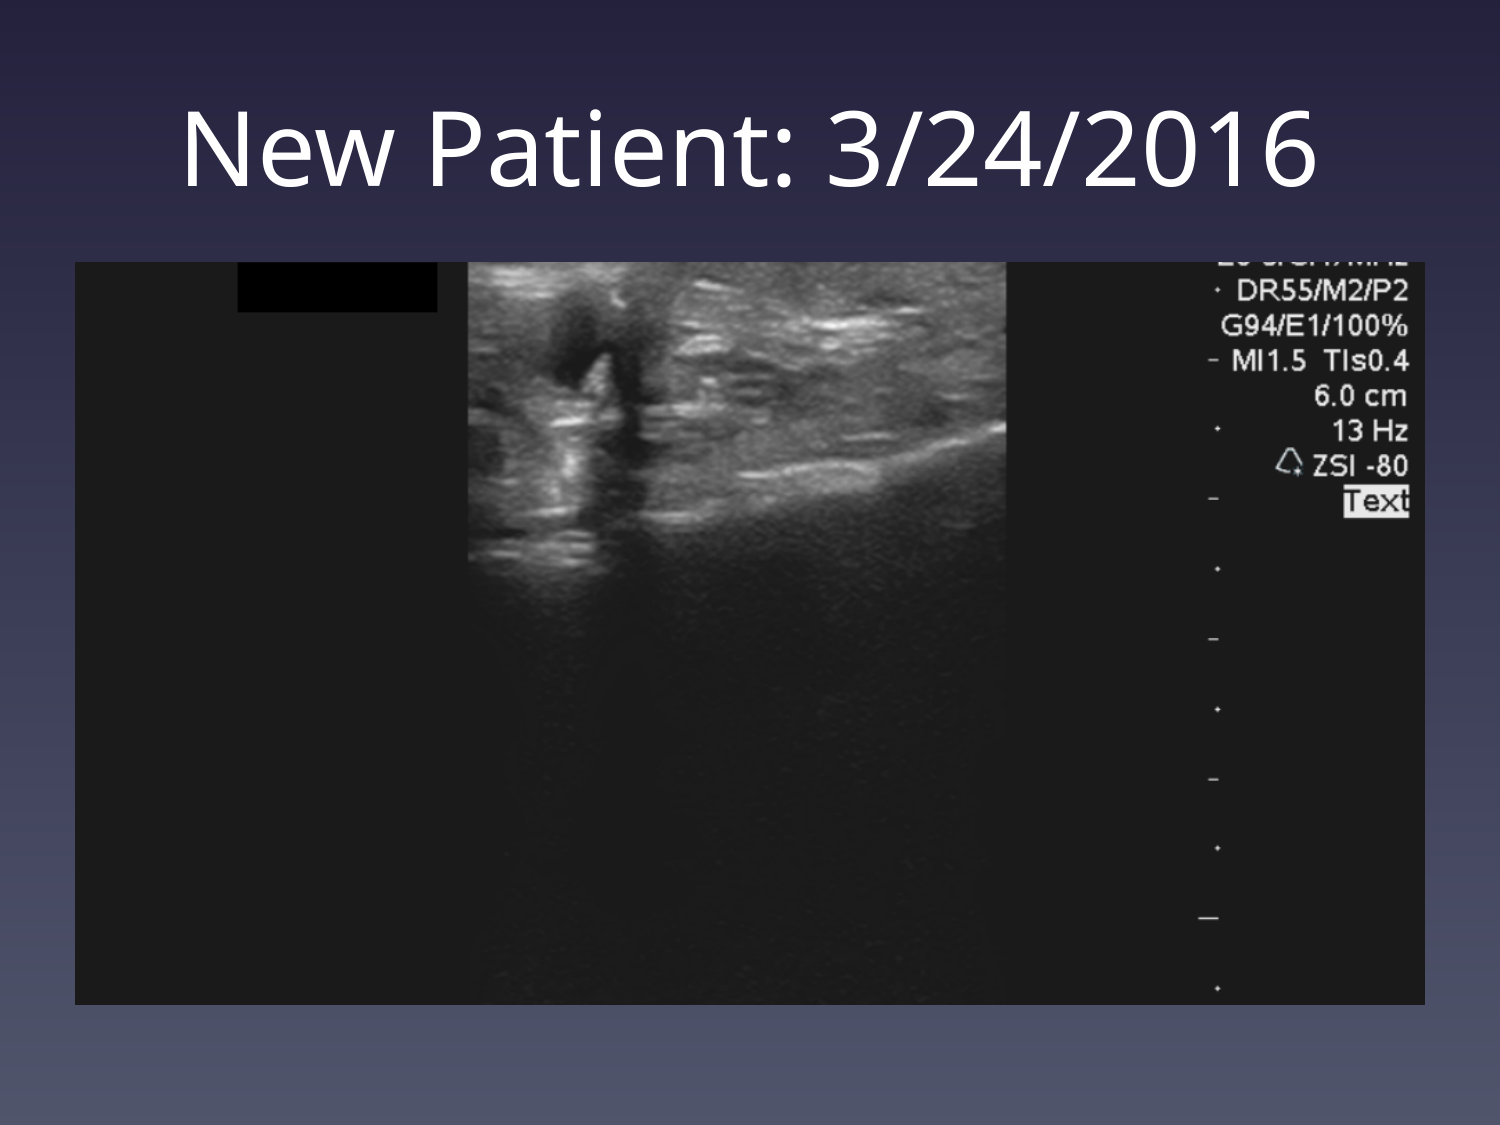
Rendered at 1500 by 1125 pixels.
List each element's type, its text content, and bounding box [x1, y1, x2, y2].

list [74, 262, 1426, 1006]
title New Patient: 3/24/2016 [75, 75, 1425, 261]
